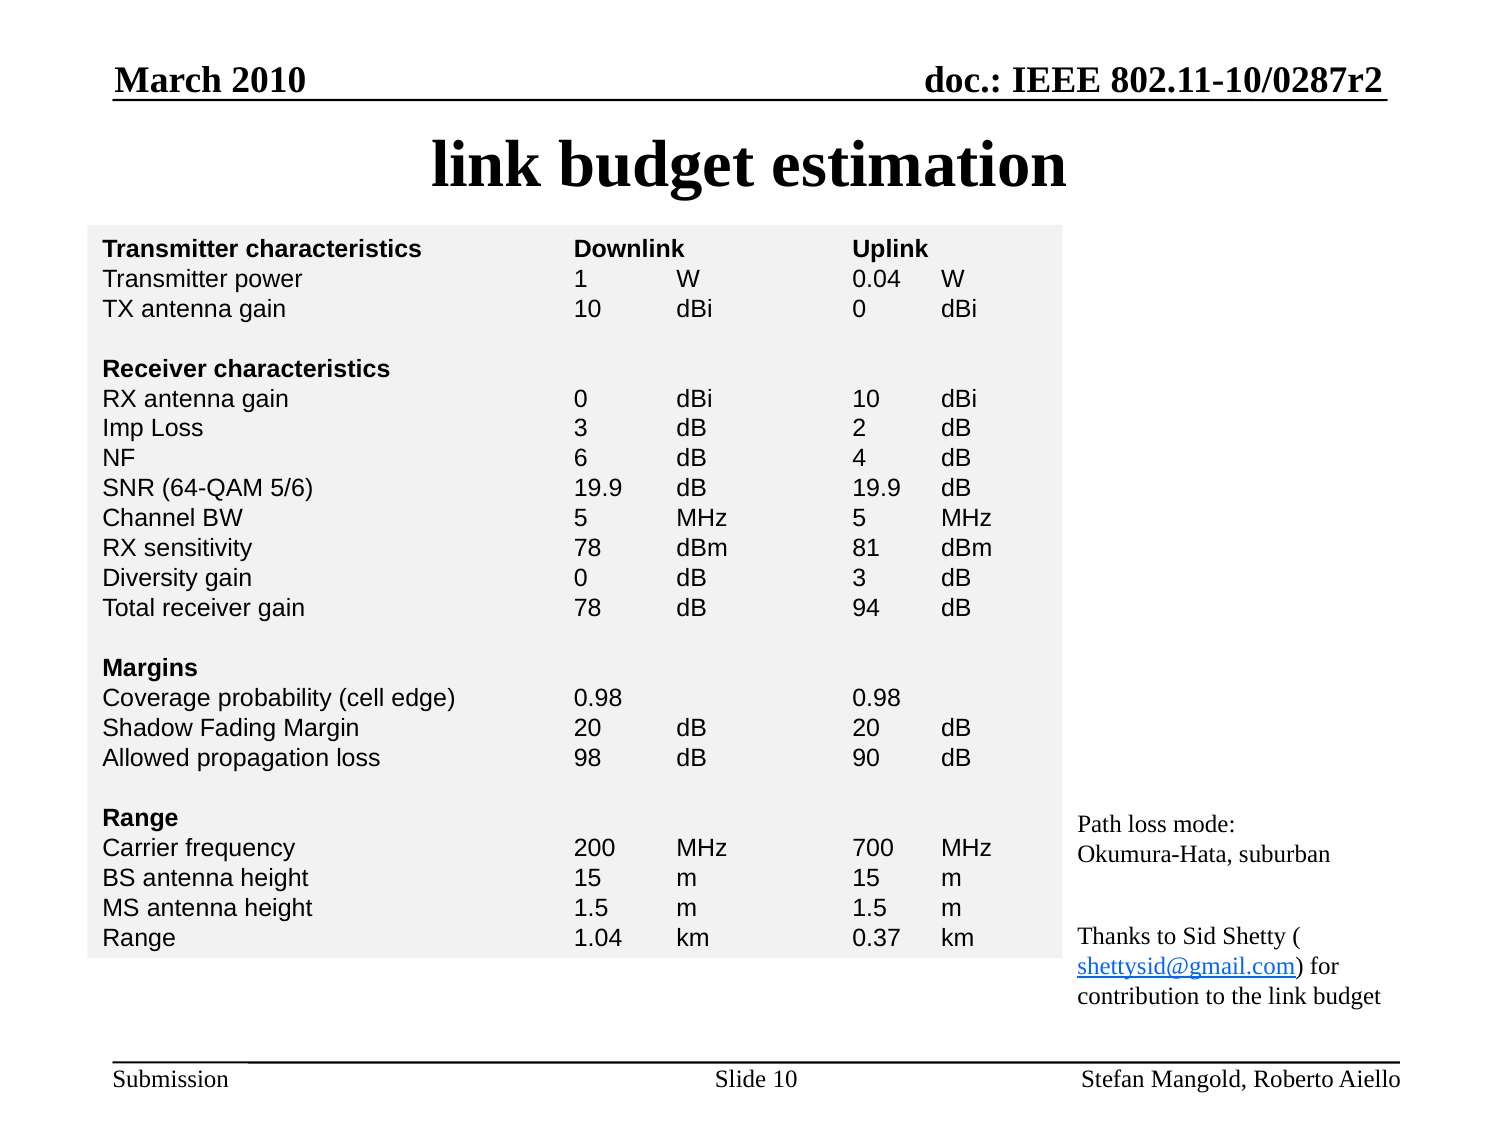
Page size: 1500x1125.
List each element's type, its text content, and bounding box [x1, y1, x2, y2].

slide_number Slide 10 [712, 1061, 800, 1093]
text_box Transmitter characteristics Downlink Uplink Transmitter power 1 W 0.04 W TX antenna gain 10 dBi 0 dBi Receiver characteristics RX antenna gain 0 dBi 10 dBi Imp Loss 3 dB 2 dB NF 6 dB 4 dB SNR (64-QAM 5/6) 19.9 dB 19.9 dB Channel BW 5 MHz 5 MHz RX sensitivity 78 dBm 81 dBm Diversity gain 0 dB 3 dB Total receiver gain 78 dB 94 dB Margins Coverage probability (cell edge) 0.98 0.98 Shadow Fading Margin 20 dB 20 dB Allowed propagation loss 98 dB 90 dB Range Carrier frequency 200 MHz 700 MHz BS antenna height 15 m 15 m MS antenna height 1.5 m 1.5 m Range 1.04 km 0.37 km [87, 224, 1063, 959]
footer Stefan Mangold, Roberto Aiello [1076, 1061, 1402, 1093]
text_box Thanks to Sid Shetty (shettysid@gmail.com) for contribution to the link budget [1062, 912, 1450, 1018]
text_box Path loss mode: Okumura-Hata, suburban [1063, 799, 1350, 875]
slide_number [114, 54, 309, 101]
title link budget estimation [112, 112, 1388, 288]
